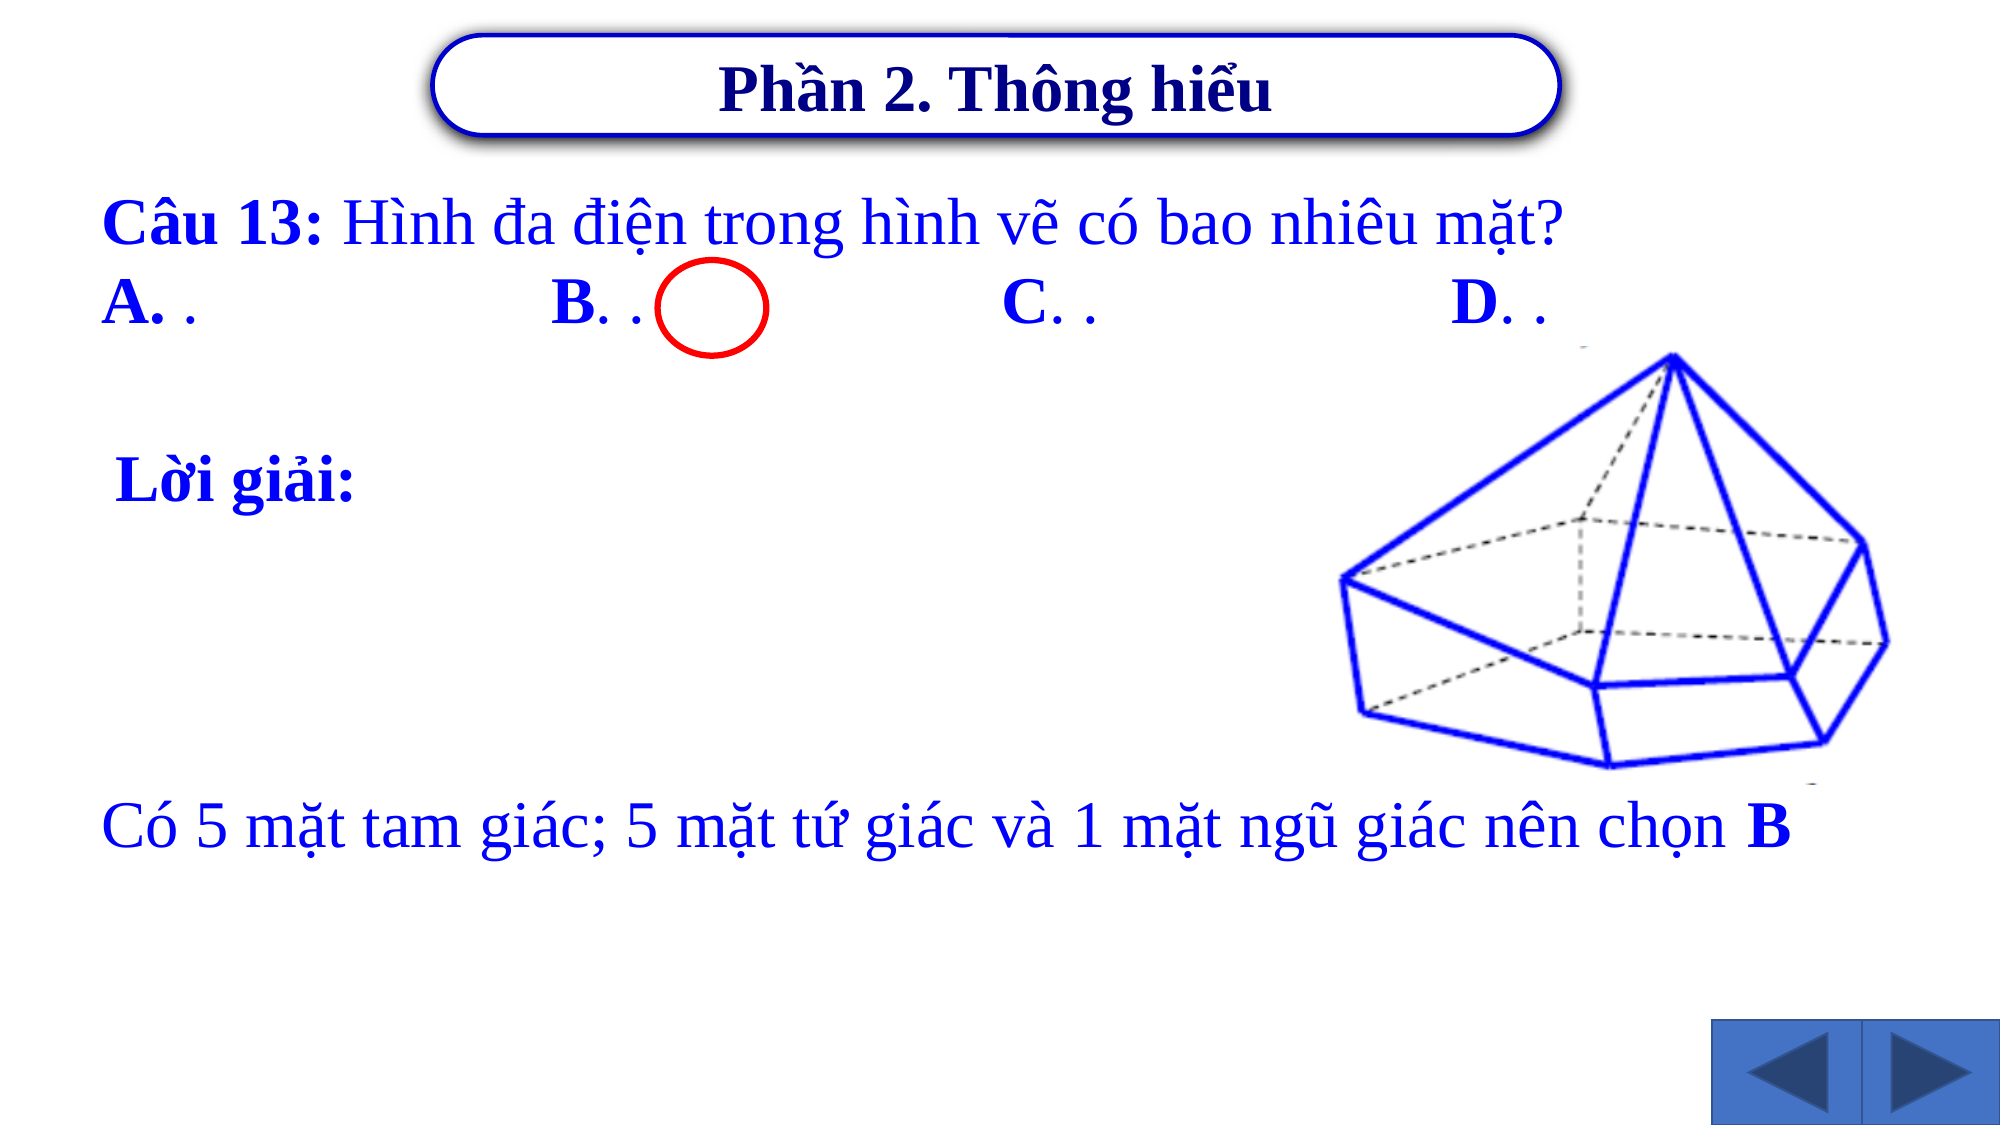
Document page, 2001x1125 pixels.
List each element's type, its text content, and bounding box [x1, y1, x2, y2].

text_box Có 5 mặt tam giác; 5 mặt tứ giác và 1 mặt ngũ giác nên chọn B [86, 773, 1839, 869]
text_box Lời giải: [100, 427, 418, 523]
text_box Phần 2. Thông hiểu [432, 35, 1560, 136]
text_box [656, 258, 768, 357]
picture [1299, 346, 1933, 785]
text_box [1861, 1019, 2000, 1125]
text_box [1711, 1019, 1861, 1125]
